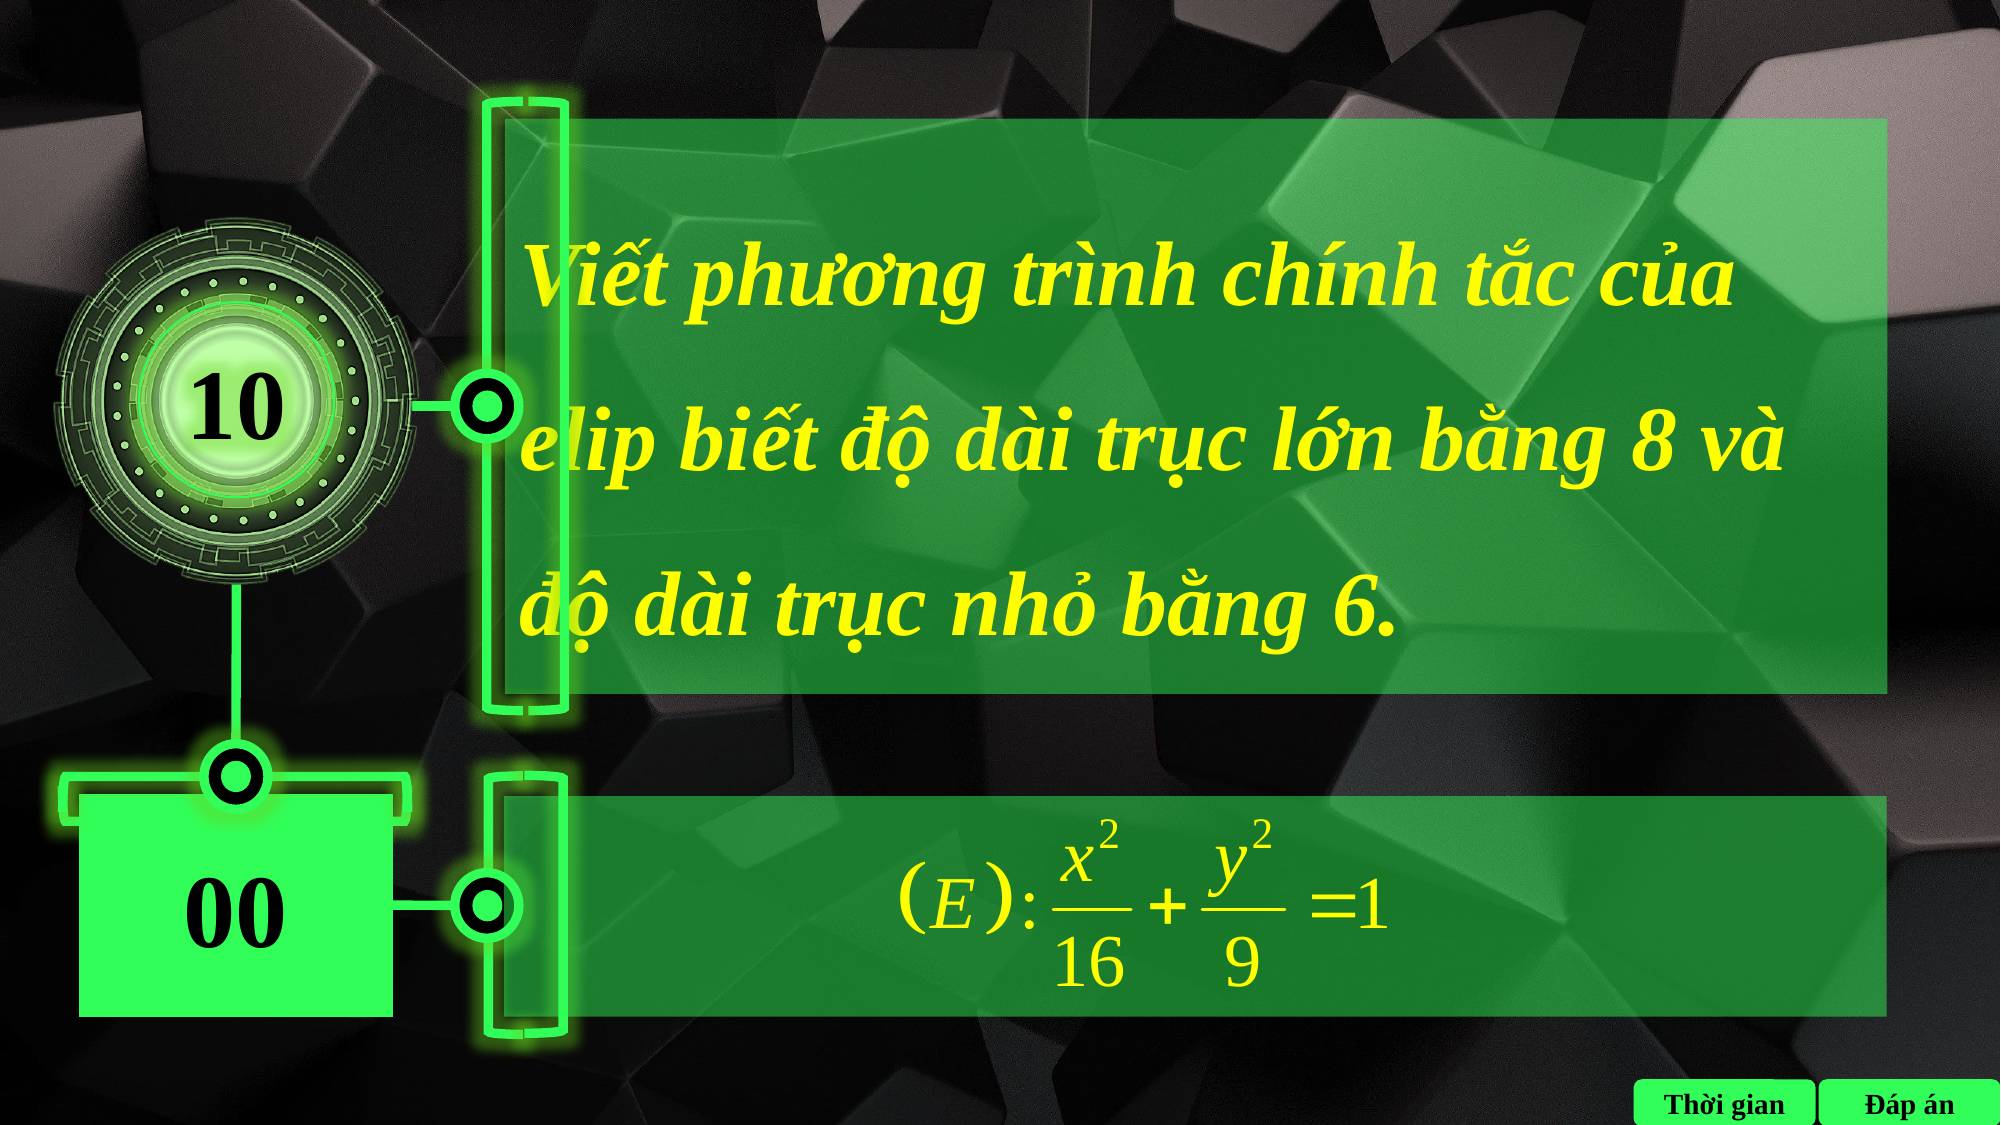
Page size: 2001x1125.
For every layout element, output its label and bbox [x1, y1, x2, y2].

text_box [62, 637, 408, 812]
picture [0, 0, 2000, 1125]
text_box [392, 775, 523, 1035]
text_box [888, 797, 1398, 1003]
text_box [384, 101, 523, 711]
